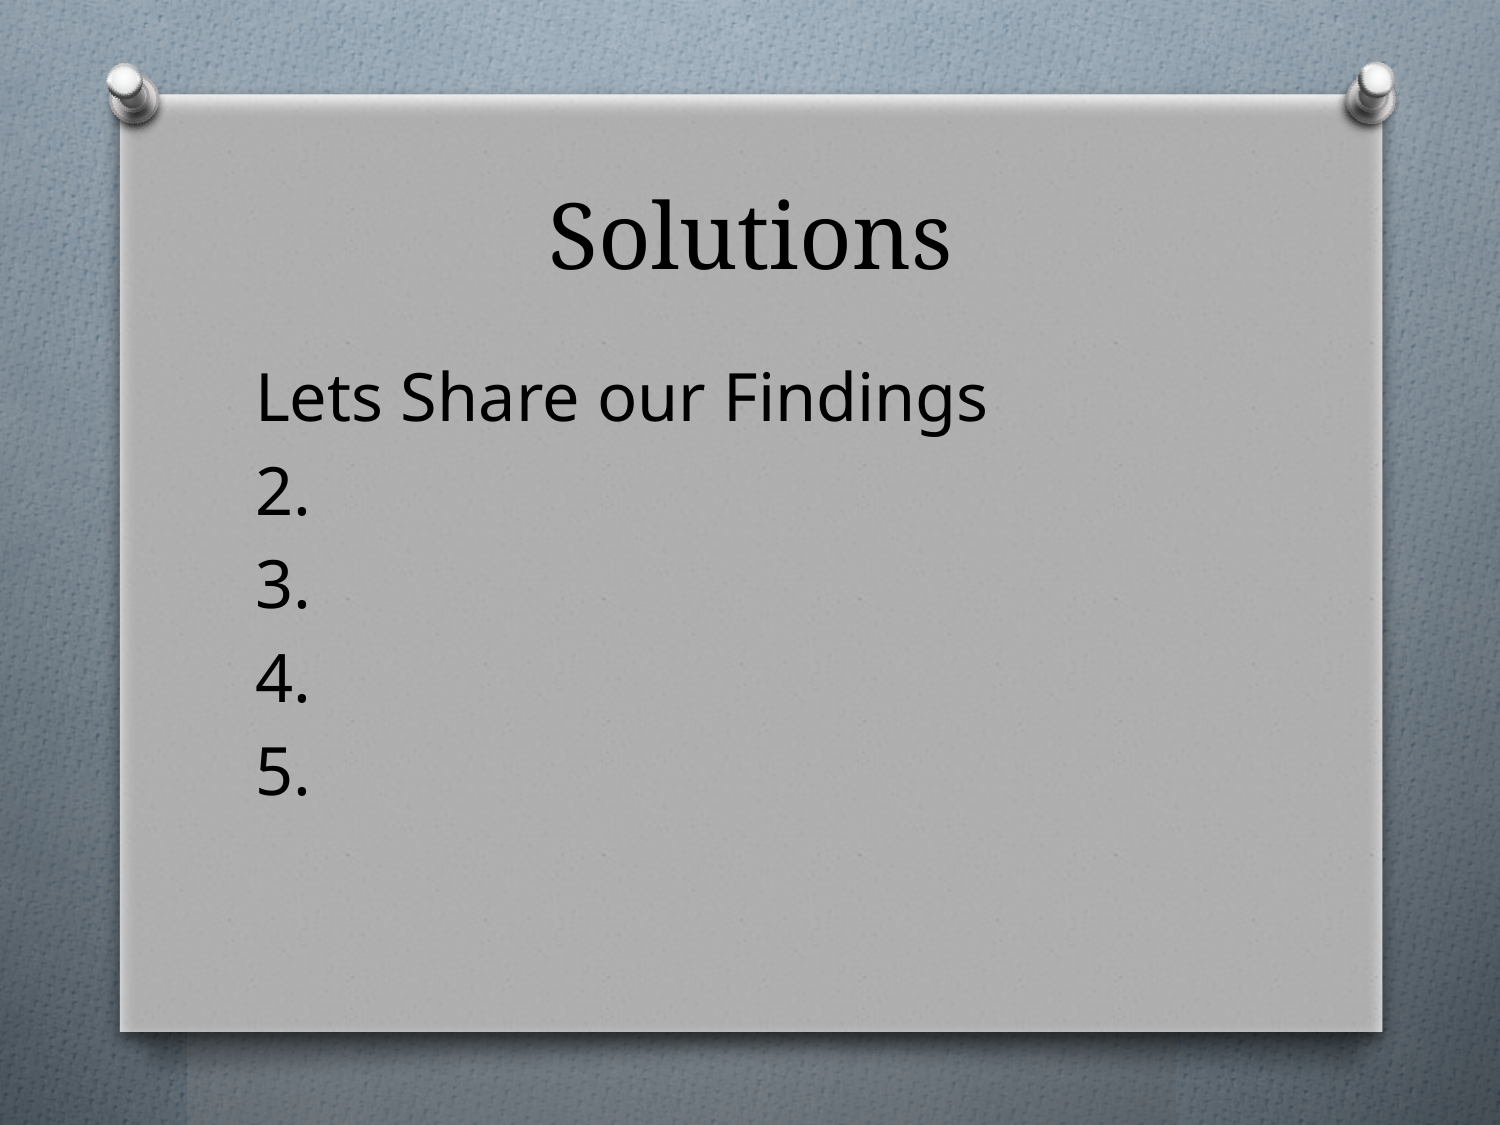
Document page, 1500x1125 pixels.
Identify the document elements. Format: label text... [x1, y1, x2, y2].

picture [75, 29, 198, 153]
list Lets Share our Findings 2. 3. 4. 5. [240, 347, 1257, 939]
picture [1317, 35, 1439, 156]
title Solutions [179, 134, 1323, 332]
